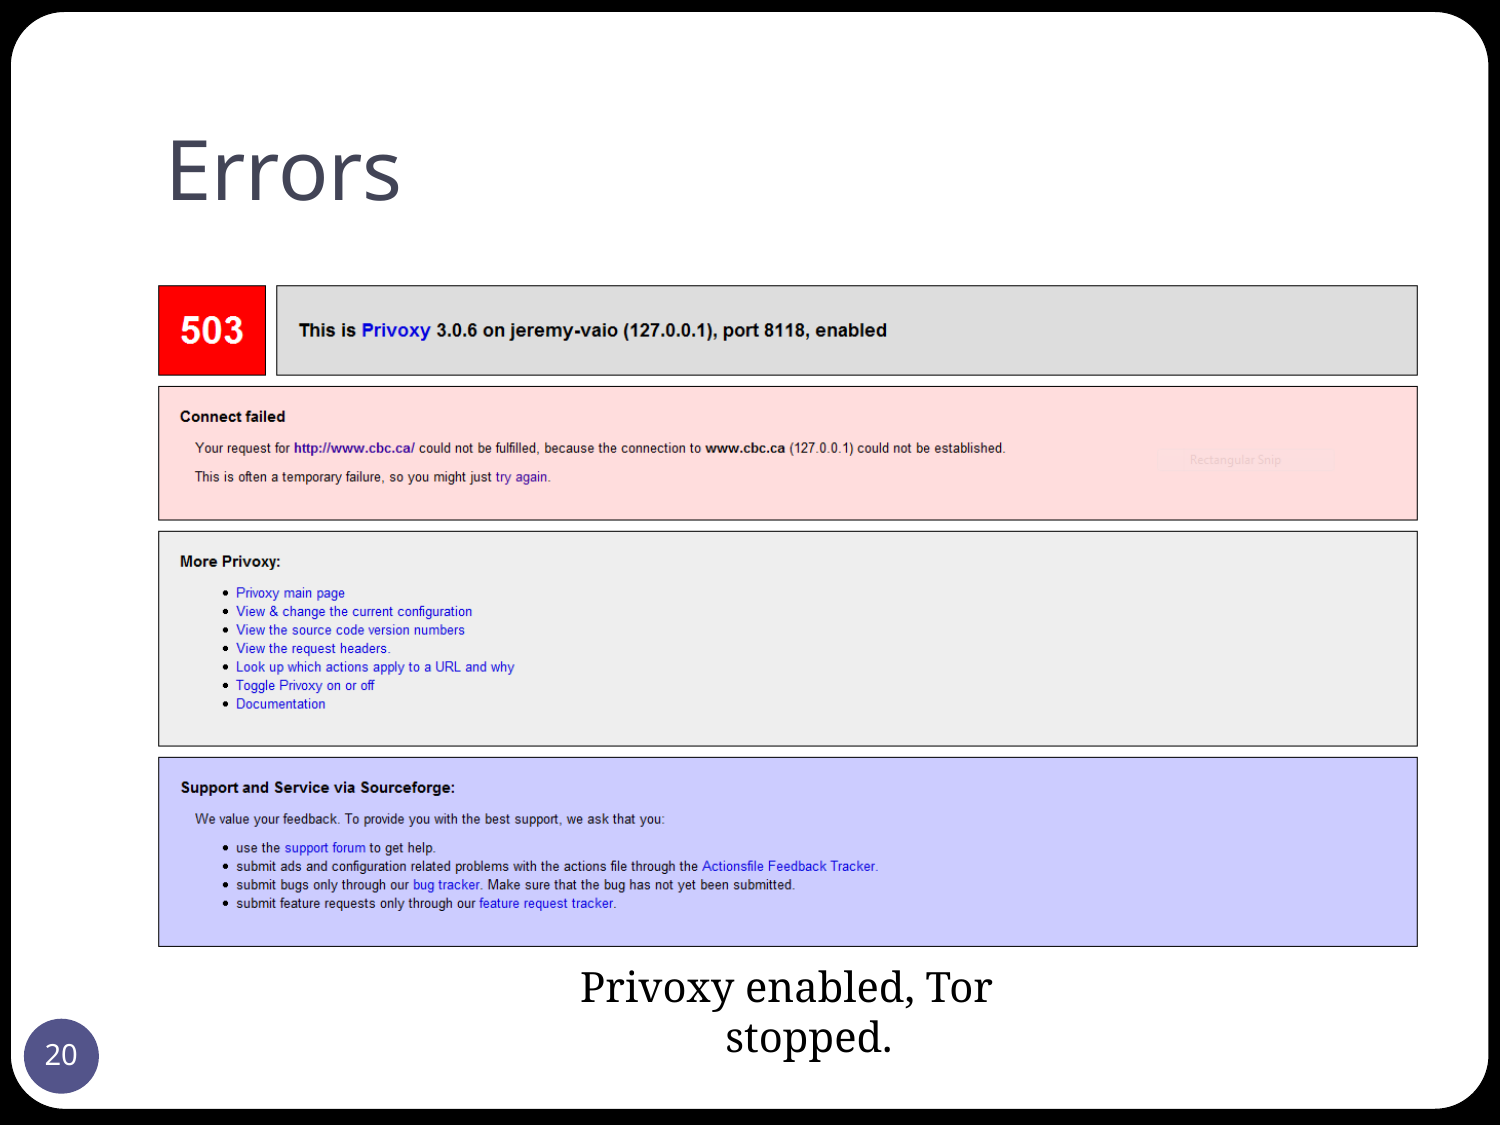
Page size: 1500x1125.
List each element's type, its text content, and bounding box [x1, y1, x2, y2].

list Privoxy enabled, Tor stopped. [480, 958, 1094, 1032]
slide_number 20 [23, 1018, 99, 1094]
title Errors [149, 44, 1426, 233]
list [149, 275, 1426, 949]
